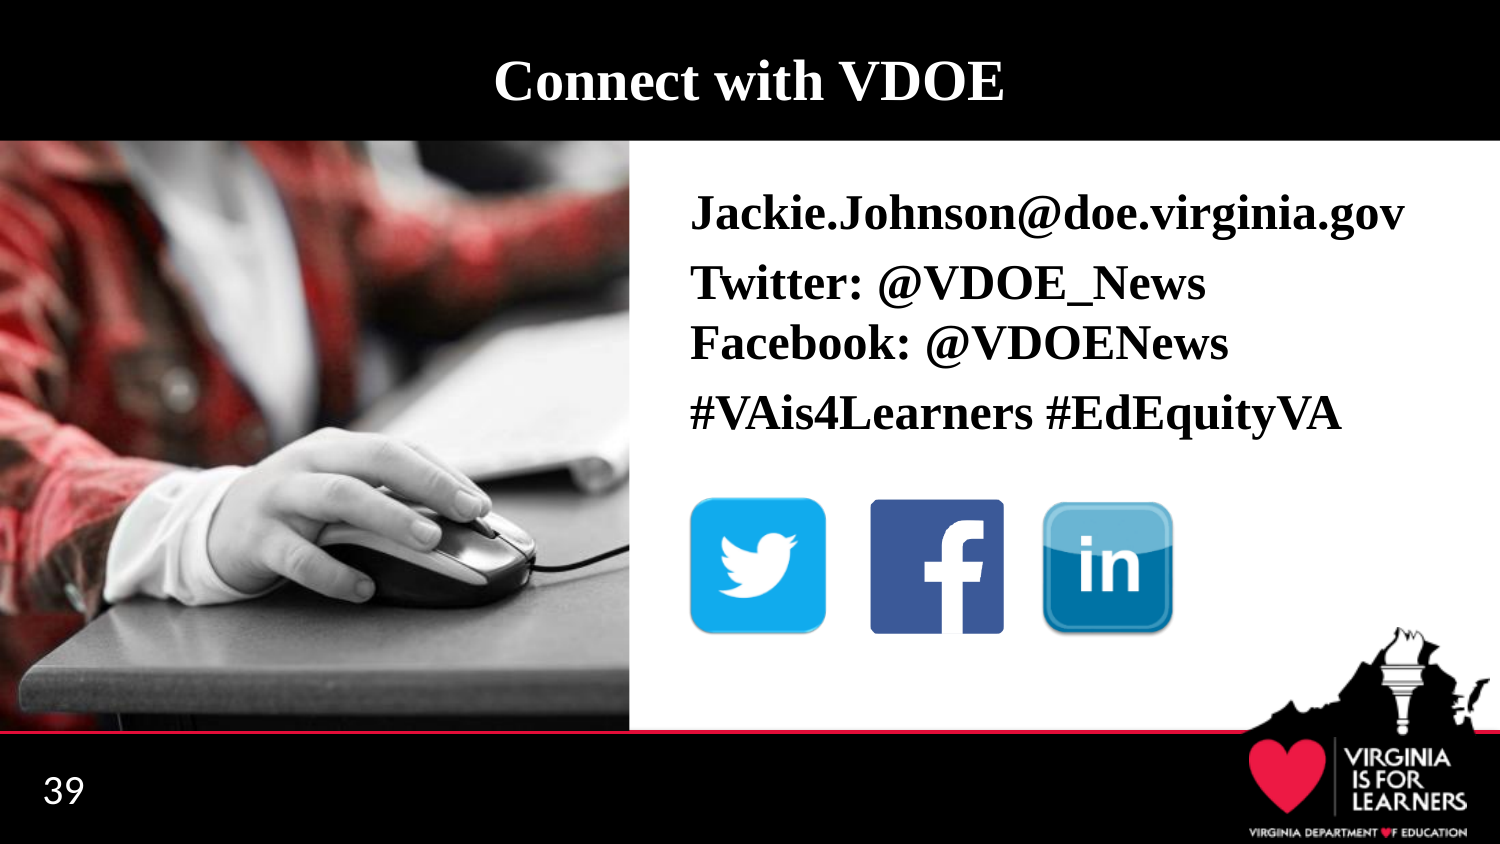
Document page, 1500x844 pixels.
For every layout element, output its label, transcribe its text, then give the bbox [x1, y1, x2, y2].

picture [1240, 627, 1490, 736]
list Jackie.Johnson@doe.virginia.gov Twitter: @VDOE_News Facebook: @VDOENews #VAis4Learners #EdEquityVA [675, 171, 1488, 710]
picture [0, 141, 630, 731]
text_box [687, 496, 1180, 641]
picture [1249, 737, 1467, 838]
title Connect with VDOE [0, 0, 1500, 141]
